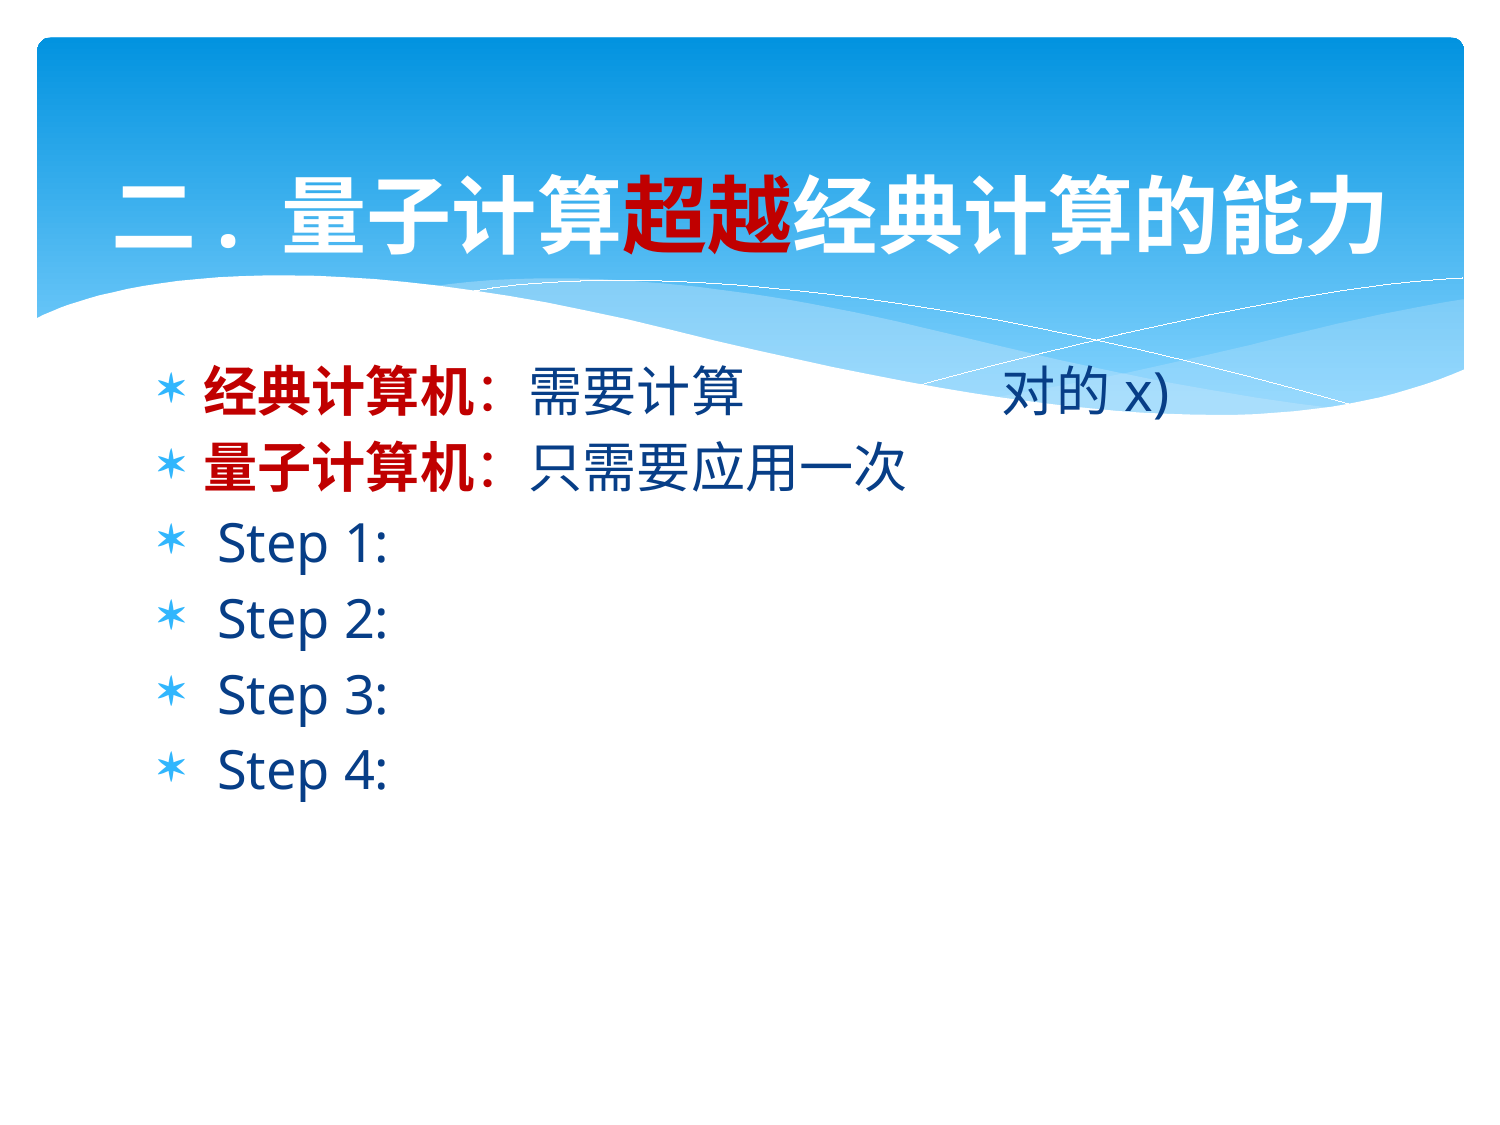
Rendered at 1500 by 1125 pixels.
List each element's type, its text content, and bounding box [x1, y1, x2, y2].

title 二. 量子计算超越经典计算的能力 [75, 110, 1426, 317]
